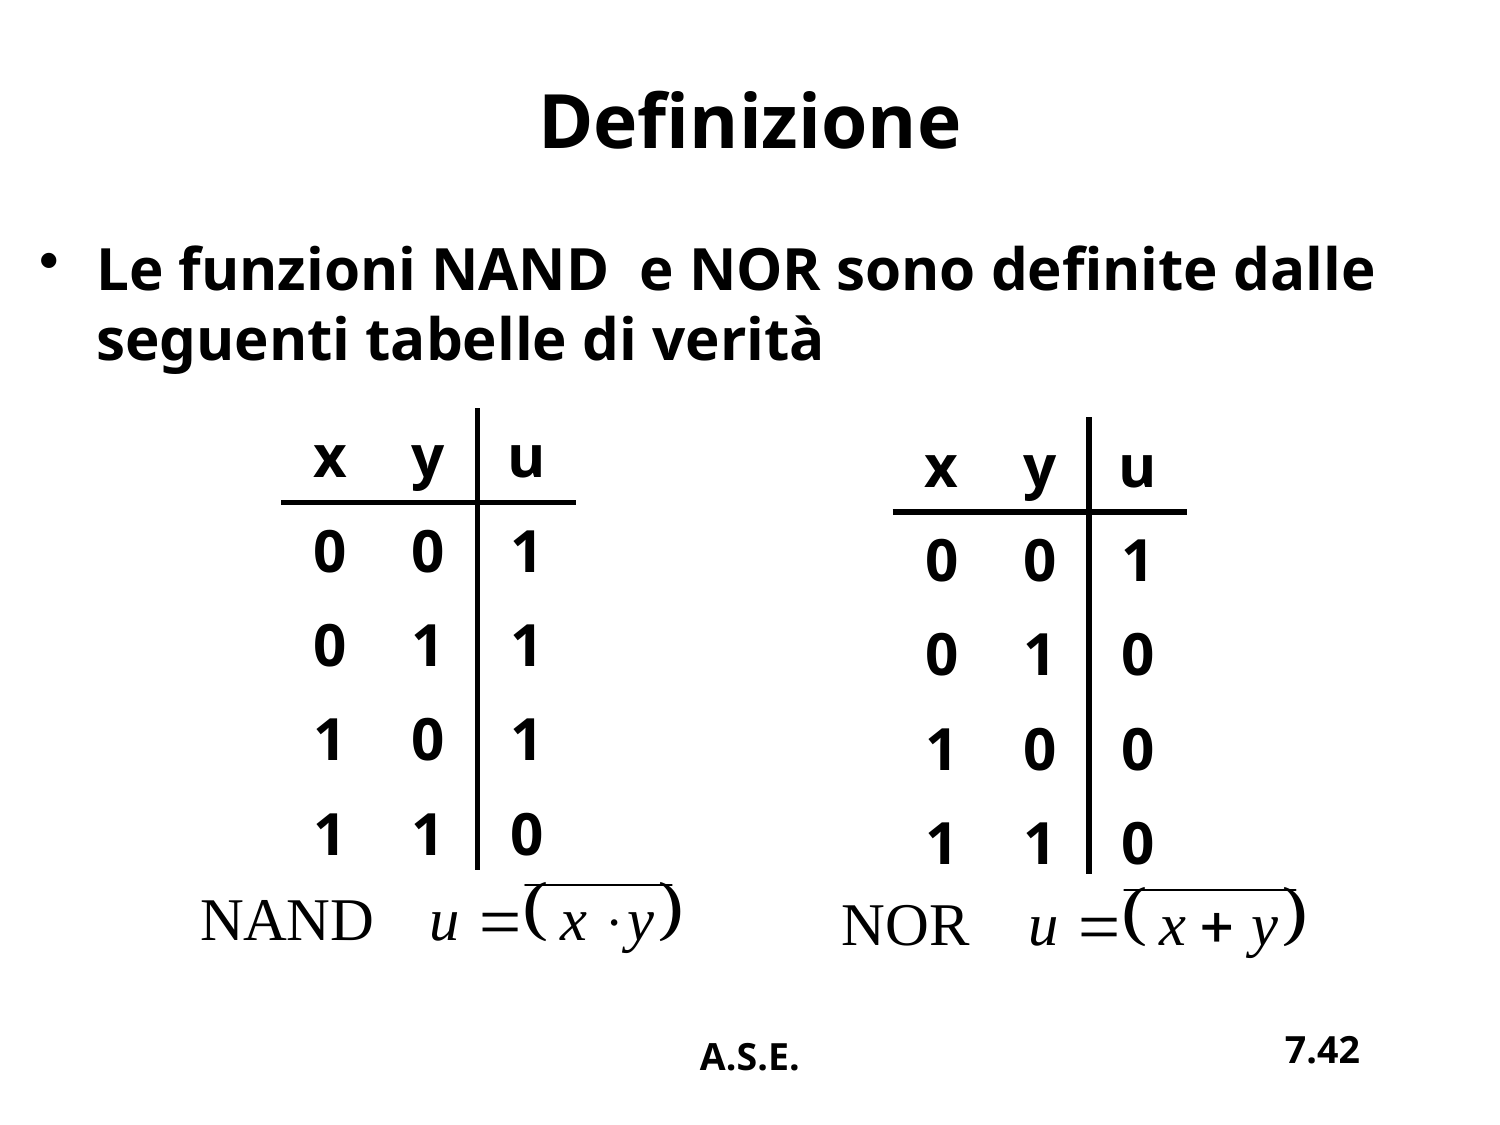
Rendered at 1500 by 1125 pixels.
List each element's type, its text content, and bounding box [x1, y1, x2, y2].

table_cell 1 [893, 795, 991, 872]
table_header u [480, 408, 576, 500]
table_cell 1 [893, 700, 991, 795]
table_cell 0 [281, 505, 379, 597]
table_cell 0 [1092, 606, 1187, 700]
table_cell 0 [281, 597, 379, 691]
table_cell 1 [991, 606, 1086, 700]
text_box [188, 869, 685, 967]
table_cell 1 [379, 785, 475, 868]
title Definizione [24, 24, 1476, 213]
slide_number 7.42 [1062, 1018, 1376, 1094]
table_cell 1 [480, 597, 576, 691]
footer A.S.E. [512, 1024, 988, 1101]
list Le funzioni NAND e NOR sono definite dalle seguenti tabelle di verità [24, 224, 1476, 1001]
table_cell 0 [1092, 700, 1187, 795]
table_cell 1 [379, 597, 475, 691]
table_cell 0 [991, 515, 1086, 606]
table_cell 0 [480, 785, 576, 868]
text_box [830, 874, 1306, 971]
table_cell 0 [379, 505, 475, 597]
table_cell 1 [281, 785, 379, 868]
table_cell 1 [281, 691, 379, 785]
table_cell 0 [893, 606, 991, 700]
table_cell 1 [991, 795, 1086, 872]
table_header y [379, 408, 475, 500]
table_header u [1092, 417, 1187, 509]
table_header x [281, 408, 379, 500]
table_cell 0 [1092, 795, 1187, 872]
table_cell 0 [379, 691, 475, 785]
table_cell 0 [893, 515, 991, 606]
table_header x [893, 417, 991, 509]
table_cell 1 [480, 505, 576, 597]
table_cell 1 [1092, 515, 1187, 606]
table_cell 1 [480, 691, 576, 785]
table_header y [991, 417, 1086, 509]
table_cell 0 [991, 700, 1086, 795]
